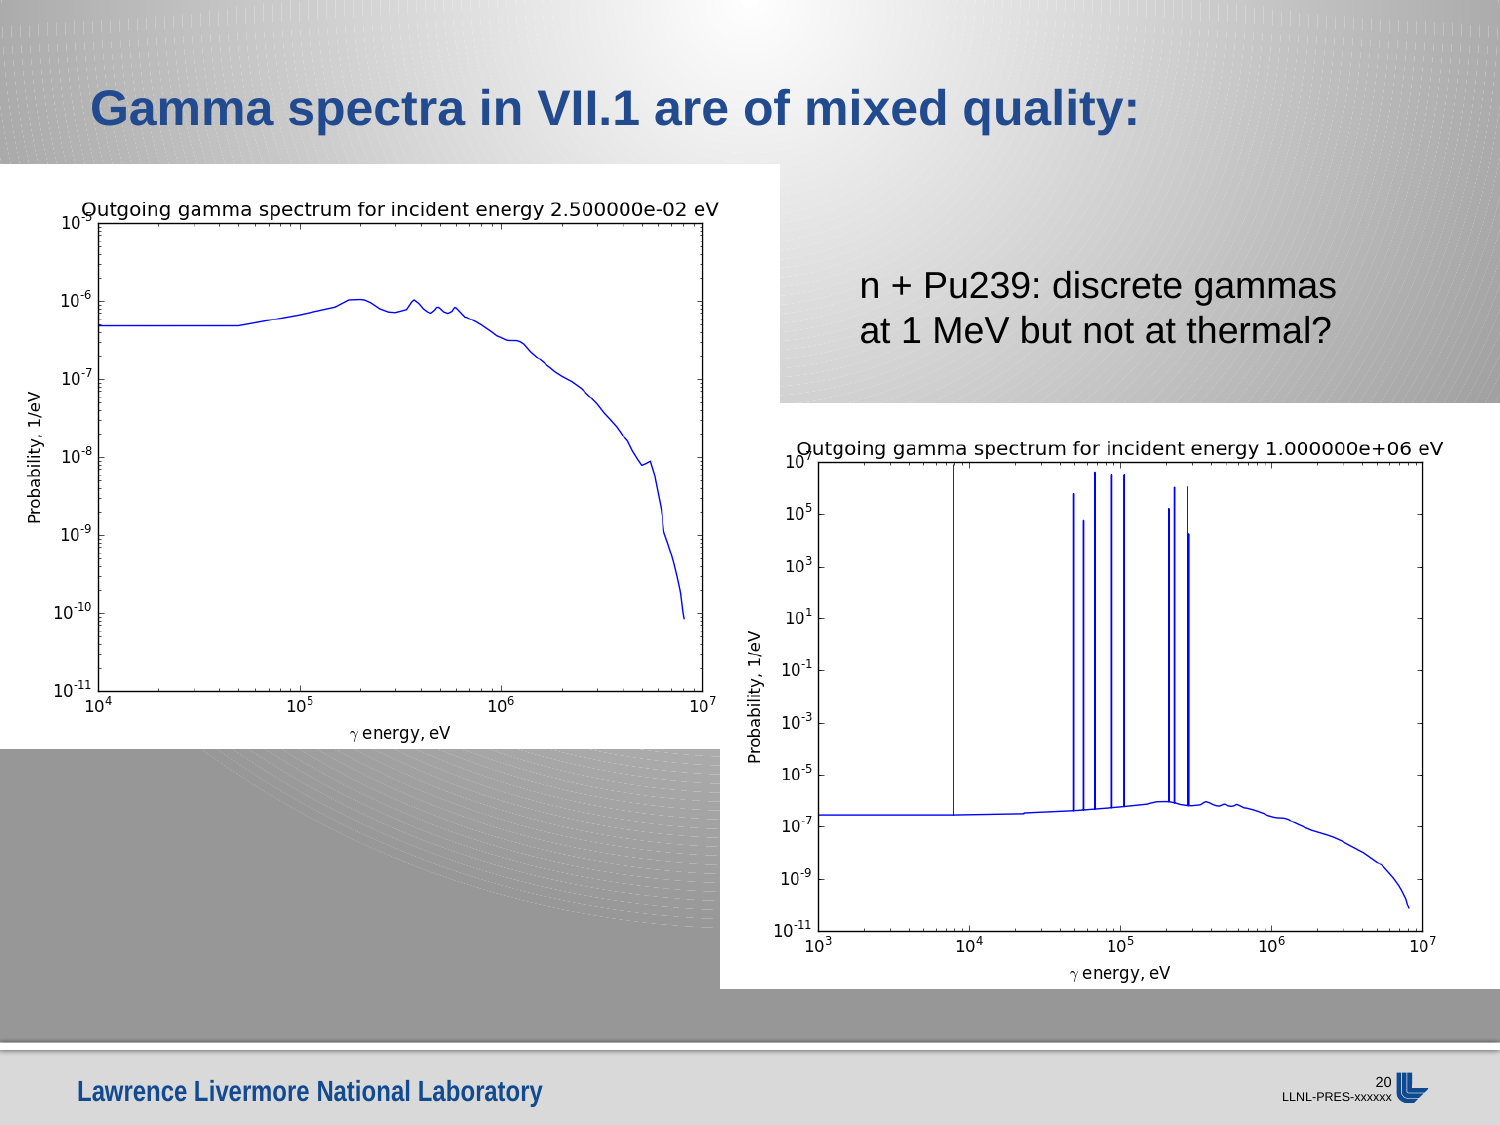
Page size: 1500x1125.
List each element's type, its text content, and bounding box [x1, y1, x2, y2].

picture [1391, 1071, 1430, 1107]
text_box n + Pu239: discrete gammas at 1 MeV but not at thermal? [844, 253, 1384, 359]
picture [0, 164, 1500, 989]
title Gamma spectra in VII.1 are of mixed quality: [75, 9, 1425, 143]
